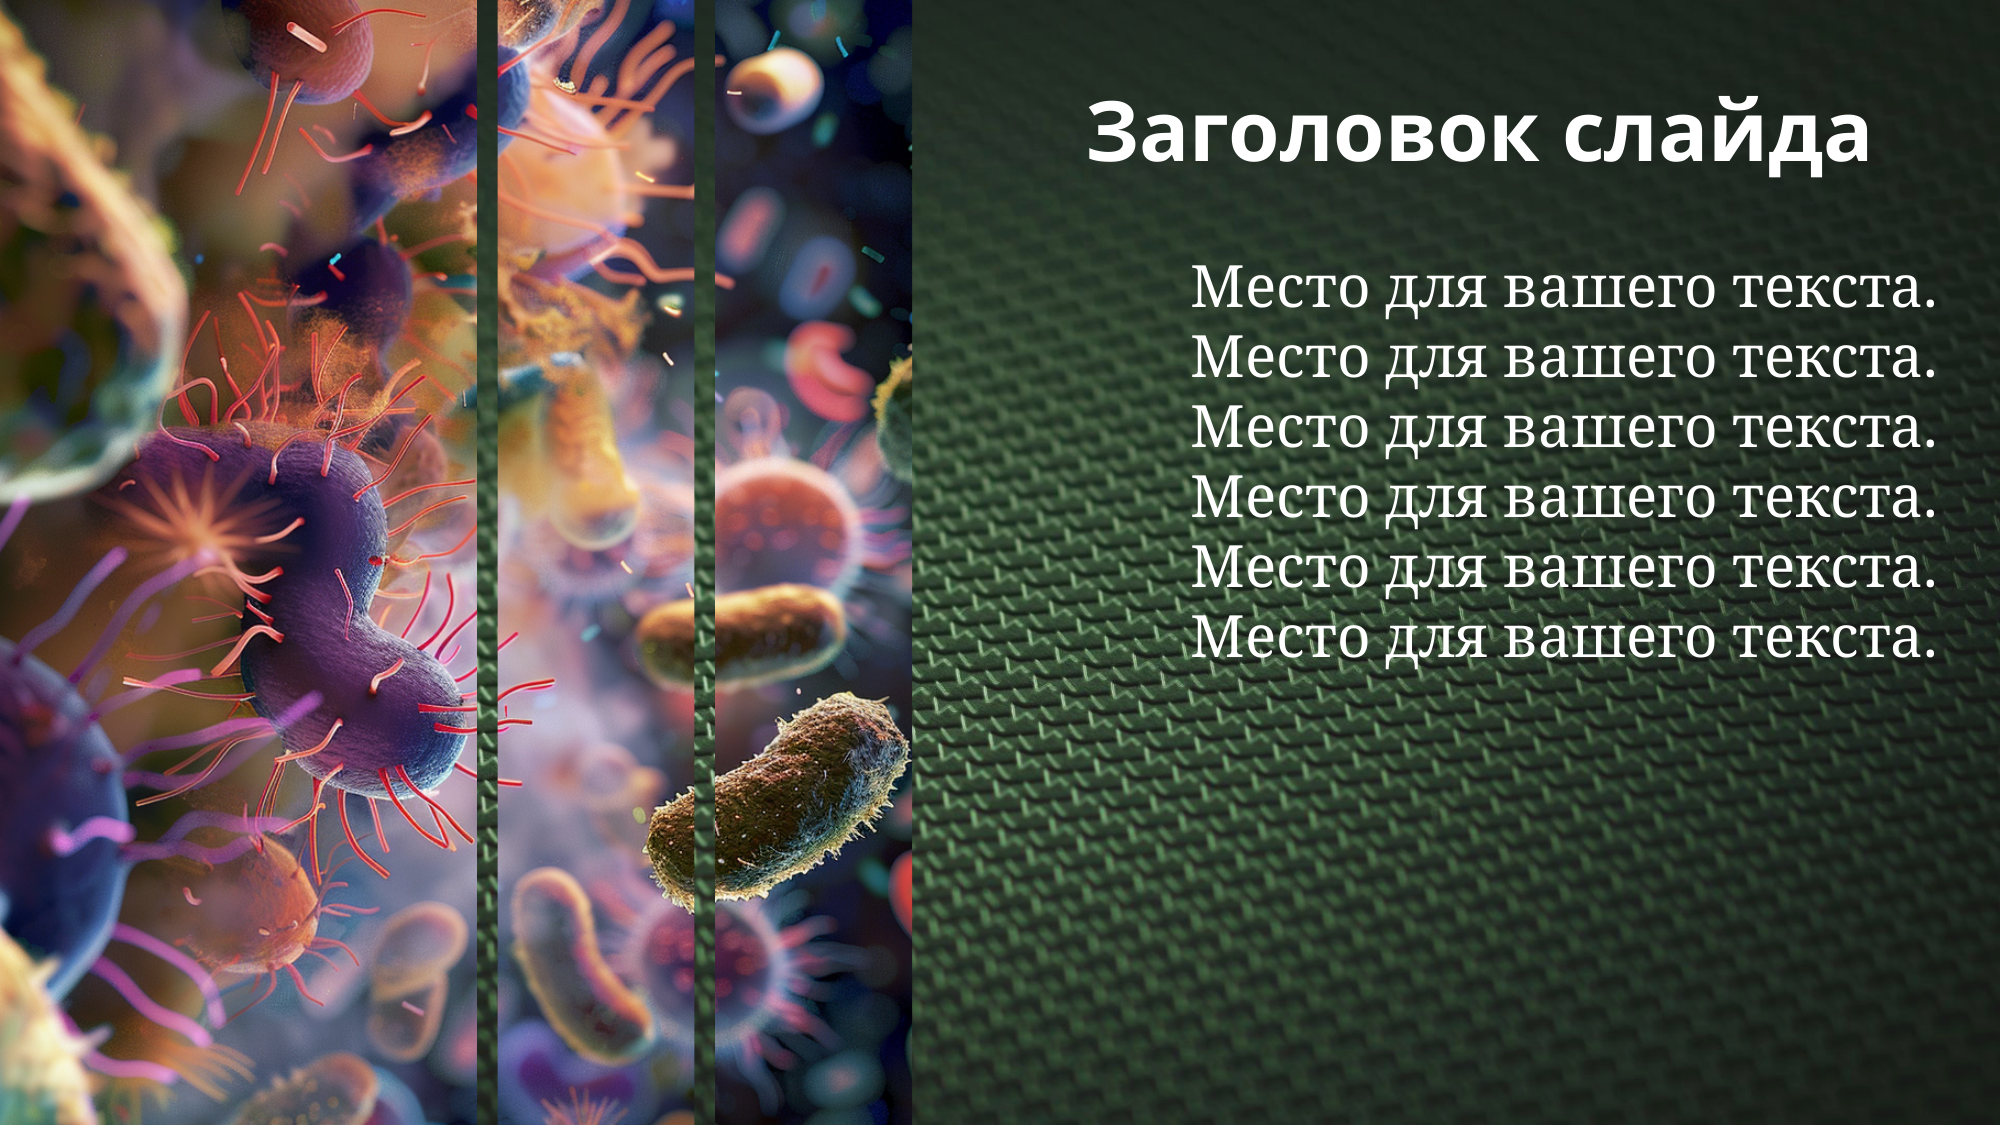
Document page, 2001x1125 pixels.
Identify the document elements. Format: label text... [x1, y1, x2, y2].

picture [0, 0, 913, 1125]
text_box Место для вашего текста. Место для вашего текста. Место для вашего текста. Место для вашего текста. Место для вашего текста. Место для вашего текста. [1019, 241, 1954, 747]
text_box Заголовок слайда [1070, 81, 1975, 300]
